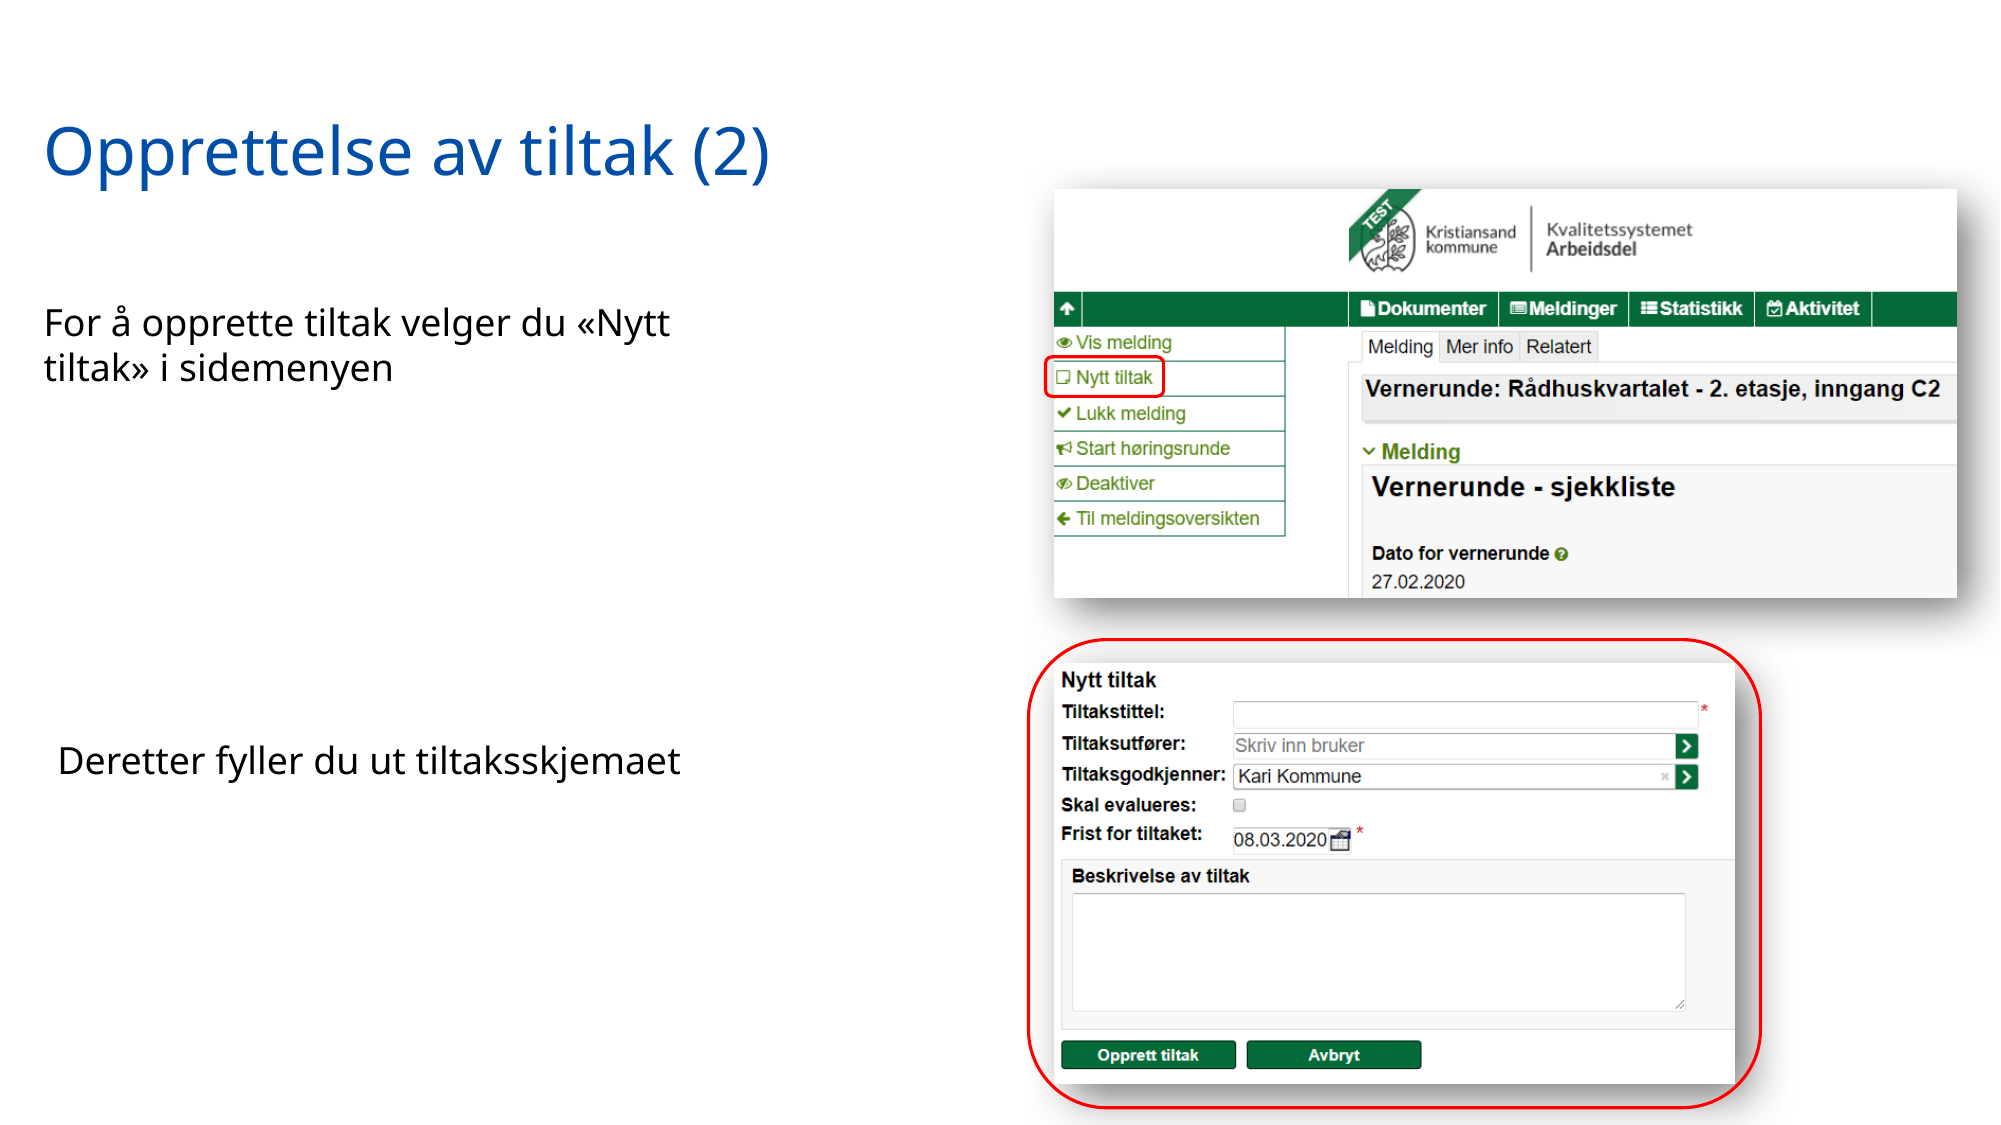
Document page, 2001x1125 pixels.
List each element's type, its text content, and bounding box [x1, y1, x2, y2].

text_box Deretter fyller du ut tiltaksskjemaet [57, 737, 717, 783]
text_box [1027, 638, 1762, 1109]
picture [1054, 663, 1735, 1084]
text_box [1045, 189, 1957, 598]
title Opprettelse av tiltak (2) [43, 53, 1699, 190]
list For å opprette tiltak velger du «Nytt tiltak» i sidemenyen [43, 299, 704, 937]
